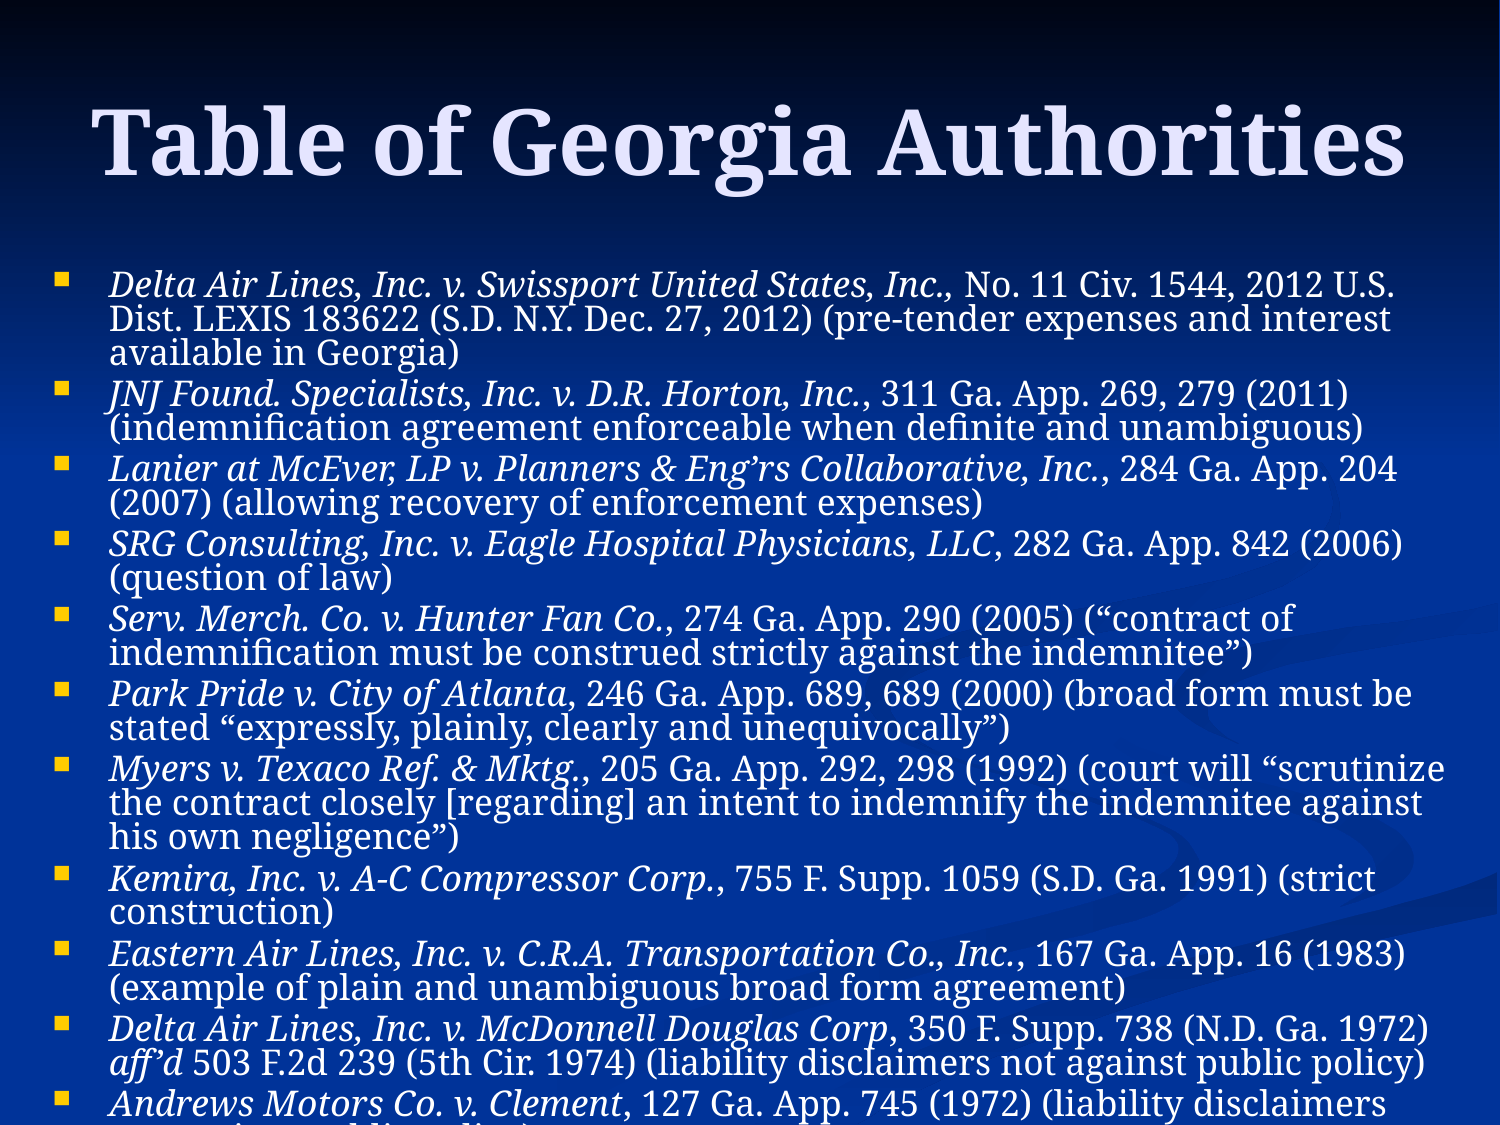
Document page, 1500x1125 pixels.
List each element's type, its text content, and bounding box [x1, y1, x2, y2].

title Table of Georgia Authorities [74, 44, 1426, 233]
list Delta Air Lines, Inc. v. Swissport United States, Inc., No. 11 Civ. 1544, 2012 U.S. Dist. LEXIS 183622 (S.D. N.Y. Dec. 27, 2012) (pre-tender expenses and interest available in Georgia) JNJ Found. Specialists, Inc. v. D.R. Horton, Inc., 311 Ga. App. 269, 279 (2011) (indemnification agreement enforceable when definite and unambiguous) Lanier at McEver, LP v. Planners & Eng’rs Collaborative, Inc., 284 Ga. App. 204 (2007) (allowing recovery of enforcement expenses) SRG Consulting, Inc. v. Eagle Hospital Physicians, LLC, 282 Ga. App. 842 (2006) (question of law) Serv. Merch. Co. v. Hunter Fan Co., 274 Ga. App. 290 (2005) (“contract of indemnification must be construed strictly against the indemnitee”) Park Pride v. City of Atlanta, 246 Ga. App. 689, 689 (2000) (broad form must be stated “expressly, plainly, clearly and unequivocally”) Myers v. Texaco Ref. & Mktg., 205 Ga. App. 292, 298 (1992) (court will “scrutinize the contract closely [regarding] an intent to indemnify the indemnitee against his own negligence”) Kemira, Inc. v. A-C Compressor Corp., 755 F. Supp. 1059 (S.D. Ga. 1991) (strict construction) Eastern Air Lines, Inc. v. C.R.A. Transportation Co., Inc., 167 Ga. App. 16 (1983) (example of plain and unambiguous broad form agreement) Delta Air Lines, Inc. v. McDonnell Douglas Corp, 350 F. Supp. 738 (N.D. Ga. 1972) aff’d 503 F.2d 239 (5th Cir. 1974) (liability disclaimers not against public policy) Andrews Motors Co. v. Clement, 127 Ga. App. 745 (1972) (liability disclaimers not against public policy) Batson-Cook Co. v. Georgia Marble Setting Co., 112 Ga. App. 226 (1965) (clear intent for broad form) [37, 262, 1463, 1125]
